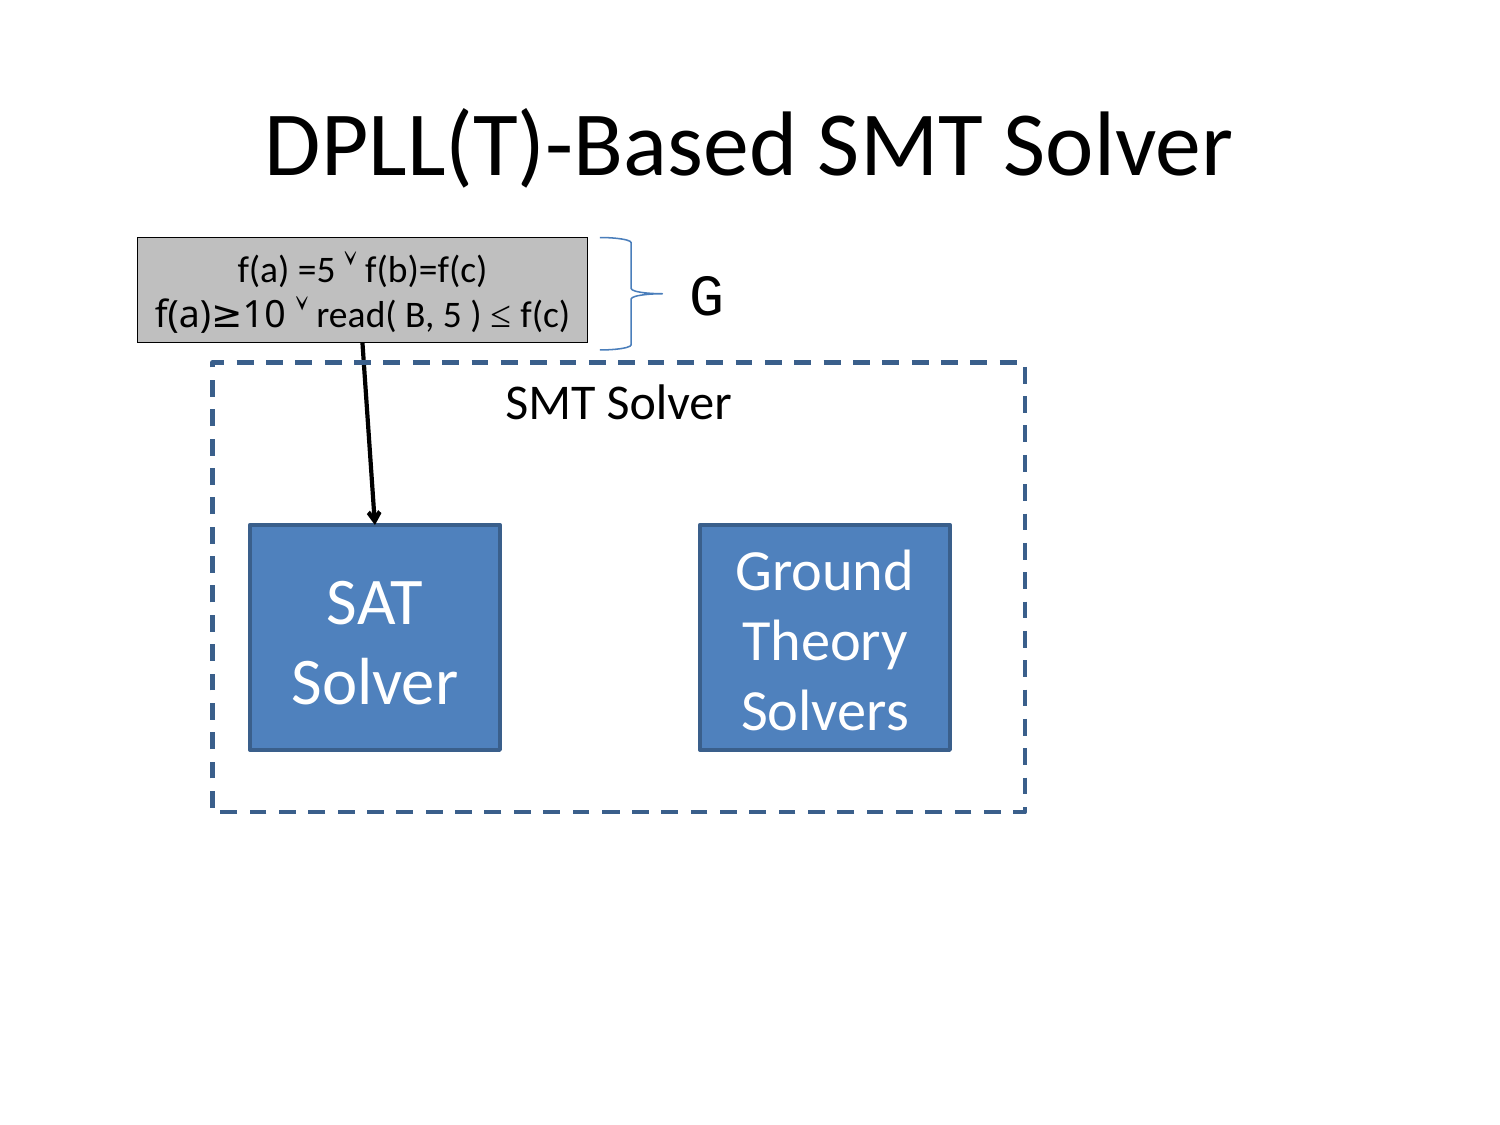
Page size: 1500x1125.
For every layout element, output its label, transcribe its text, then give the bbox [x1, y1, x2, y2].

text_box f(a) =5  f(b)=f(c) f(a)≥10  read( B, 5 ) ≤ f(c) [137, 237, 588, 343]
text_box [599, 236, 664, 351]
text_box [362, 343, 376, 526]
text_box G [675, 250, 743, 335]
text_box SMT Solver [210, 360, 1027, 814]
title DPLL(T)-Based SMT Solver [75, 45, 1425, 233]
